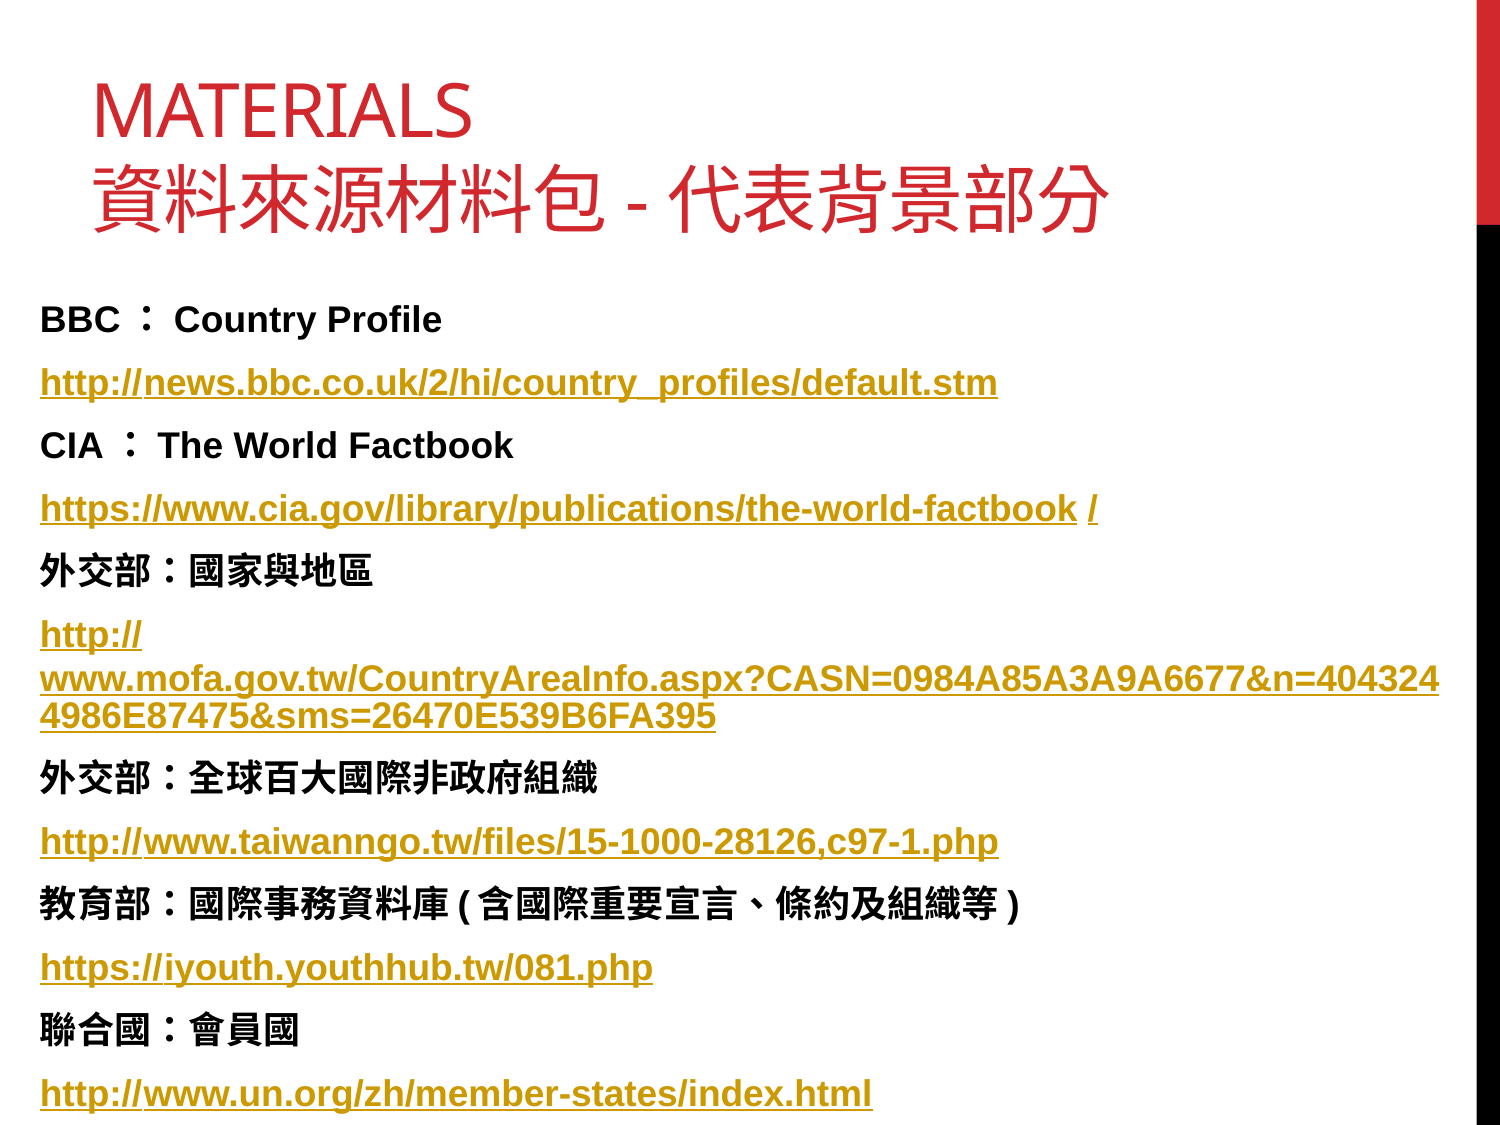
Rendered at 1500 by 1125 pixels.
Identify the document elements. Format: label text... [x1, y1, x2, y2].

list BBC：Country Profile http://news.bbc.co.uk/2/hi/country_profiles/default.stm CIA：The World Factbook https://www.cia.gov/library/publications/the-world-factbook/ 外交部：國家與地區 http://www.mofa.gov.tw/CountryAreaInfo.aspx?CASN=0984A85A3A9A6677&n=4043244986E87475&sms=26470E539B6FA395 外交部：全球百大國際非政府組織 http://www.taiwanngo.tw/files/15-1000-28126,c97-1.php 教育部：國際事務資料庫(含國際重要宣言、條約及組織等) https://iyouth.youthhub.tw/081.php 聯合國：會員國 http://www.un.org/zh/member-states/index.html [24, 287, 1475, 1088]
title Materials 資料來源材料包-代表背景部分 [75, 25, 1375, 250]
